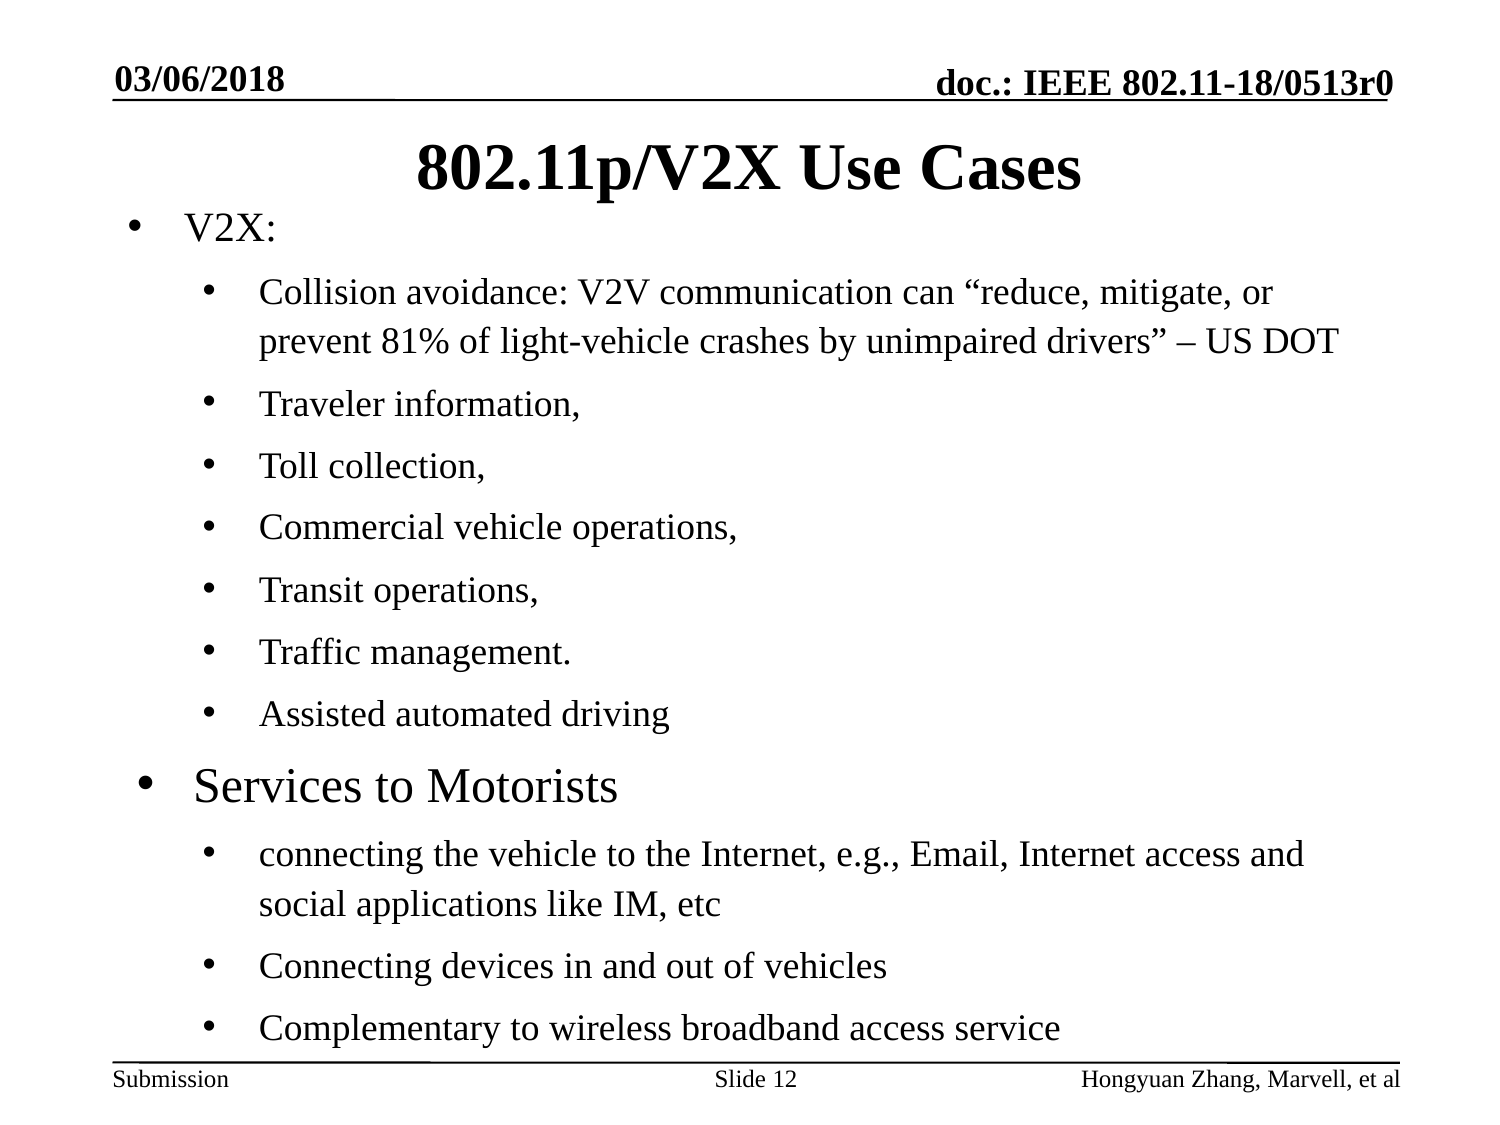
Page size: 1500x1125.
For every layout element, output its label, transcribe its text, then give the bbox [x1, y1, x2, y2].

title 802.11p/V2X Use Cases [112, 112, 1388, 187]
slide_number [114, 54, 423, 100]
footer Hongyuan Zhang, Marvell, et al [878, 1061, 1402, 1093]
slide_number Slide 12 [712, 1061, 800, 1123]
list V2X: Collision avoidance: V2V communication can “reduce, mitigate, or prevent 81% of light-vehicle crashes by unimpaired drivers” – US DOT Traveler information, Toll collection, Commercial vehicle operations, Transit operations, Traffic management. Assisted automated driving Services to Motorists connecting the vehicle to the Internet, e.g., Email, Internet access and social applications like IM, etc Connecting devices in and out of vehicles Complementary to wireless broadband access service [112, 187, 1388, 863]
